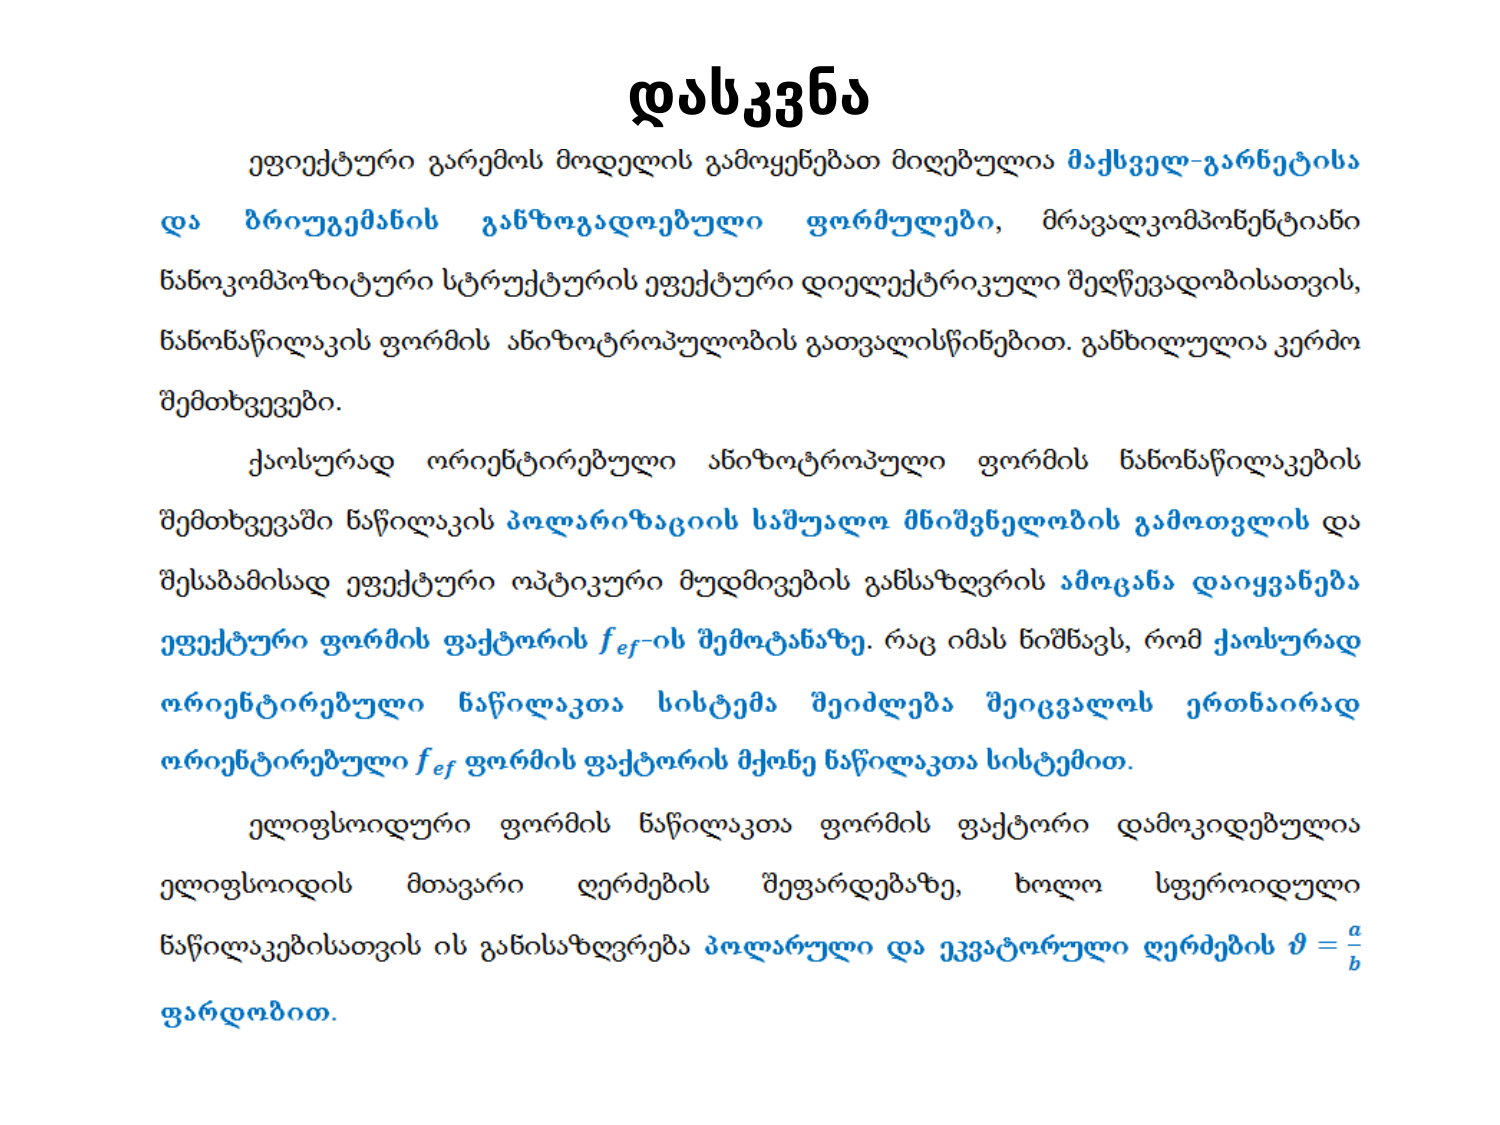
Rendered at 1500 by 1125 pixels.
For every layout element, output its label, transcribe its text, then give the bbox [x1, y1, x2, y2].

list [149, 149, 1371, 1038]
title დასკვნა [75, 45, 1425, 138]
